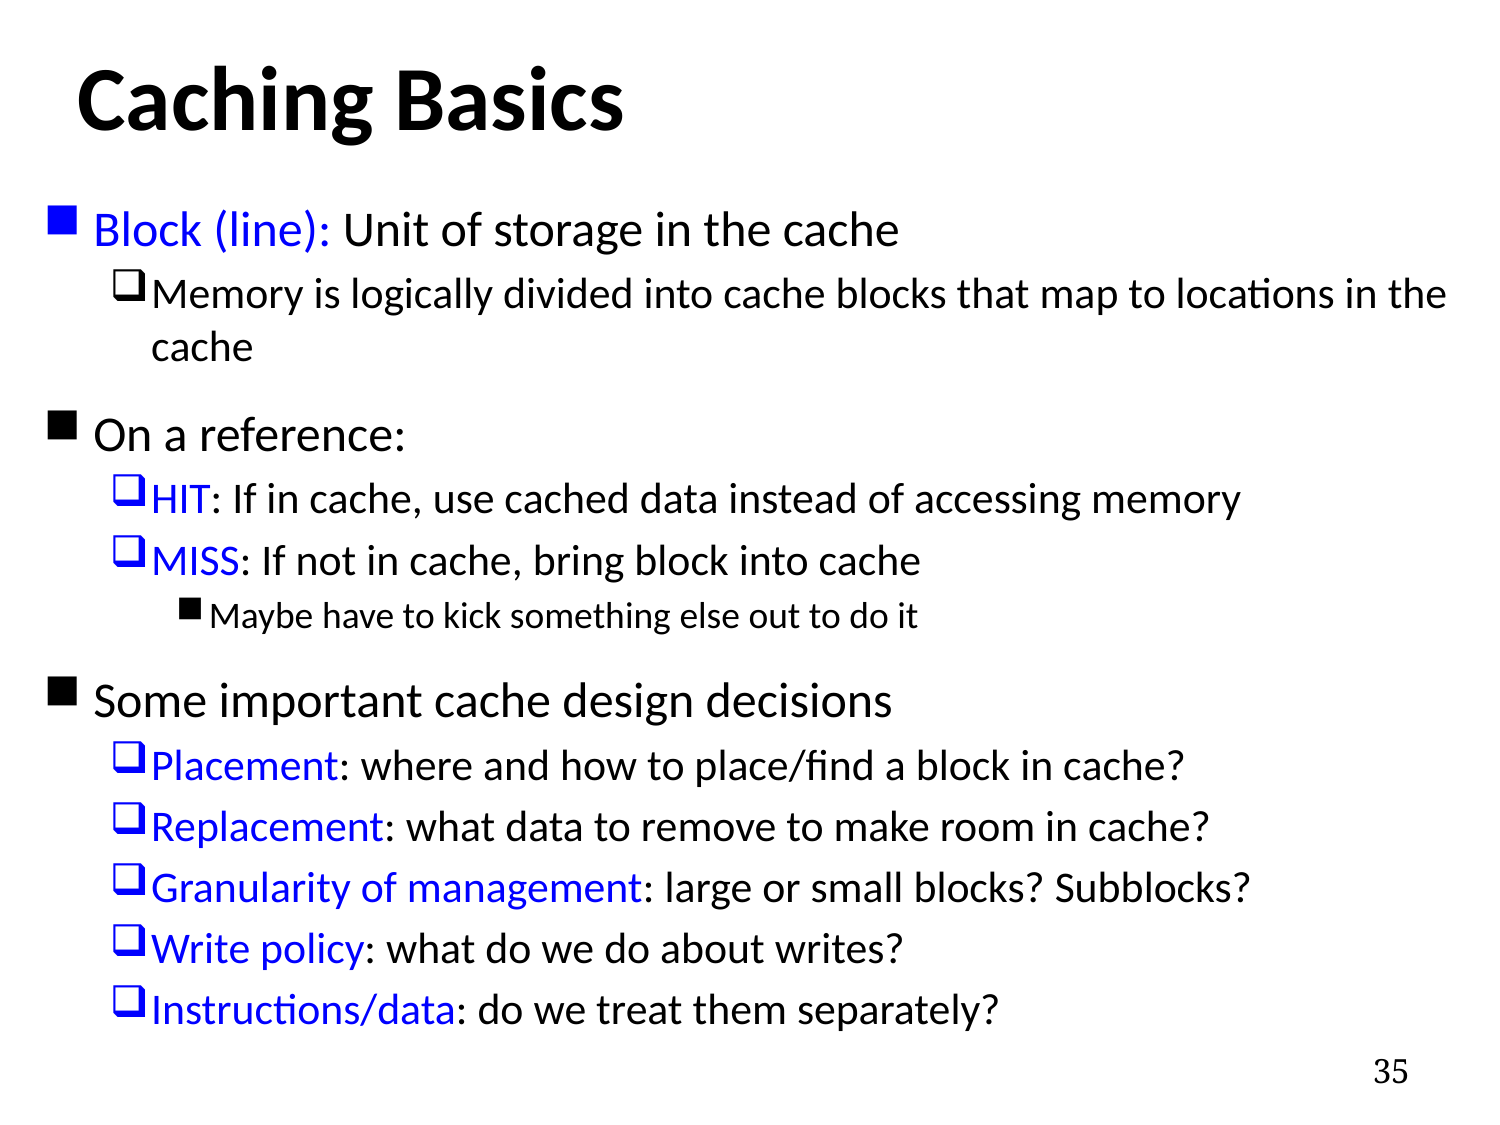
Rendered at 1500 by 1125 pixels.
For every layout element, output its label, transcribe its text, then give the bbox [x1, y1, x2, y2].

title Caching Basics [62, 0, 1413, 188]
slide_number 35 [1074, 1042, 1425, 1103]
list Block (line): Unit of storage in the cache Memory is logically divided into cache blocks that map to locations in the cache On a reference: HIT: If in cache, use cached data instead of accessing memory MISS: If not in cache, bring block into cache Maybe have to kick something else out to do it Some important cache design decisions Placement: where and how to place/find a block in cache? Replacement: what data to remove to make room in cache? Granularity of management: large or small blocks? Subblocks? Write policy: what do we do about writes? Instructions/data: do we treat them separately? [28, 188, 1472, 1041]
